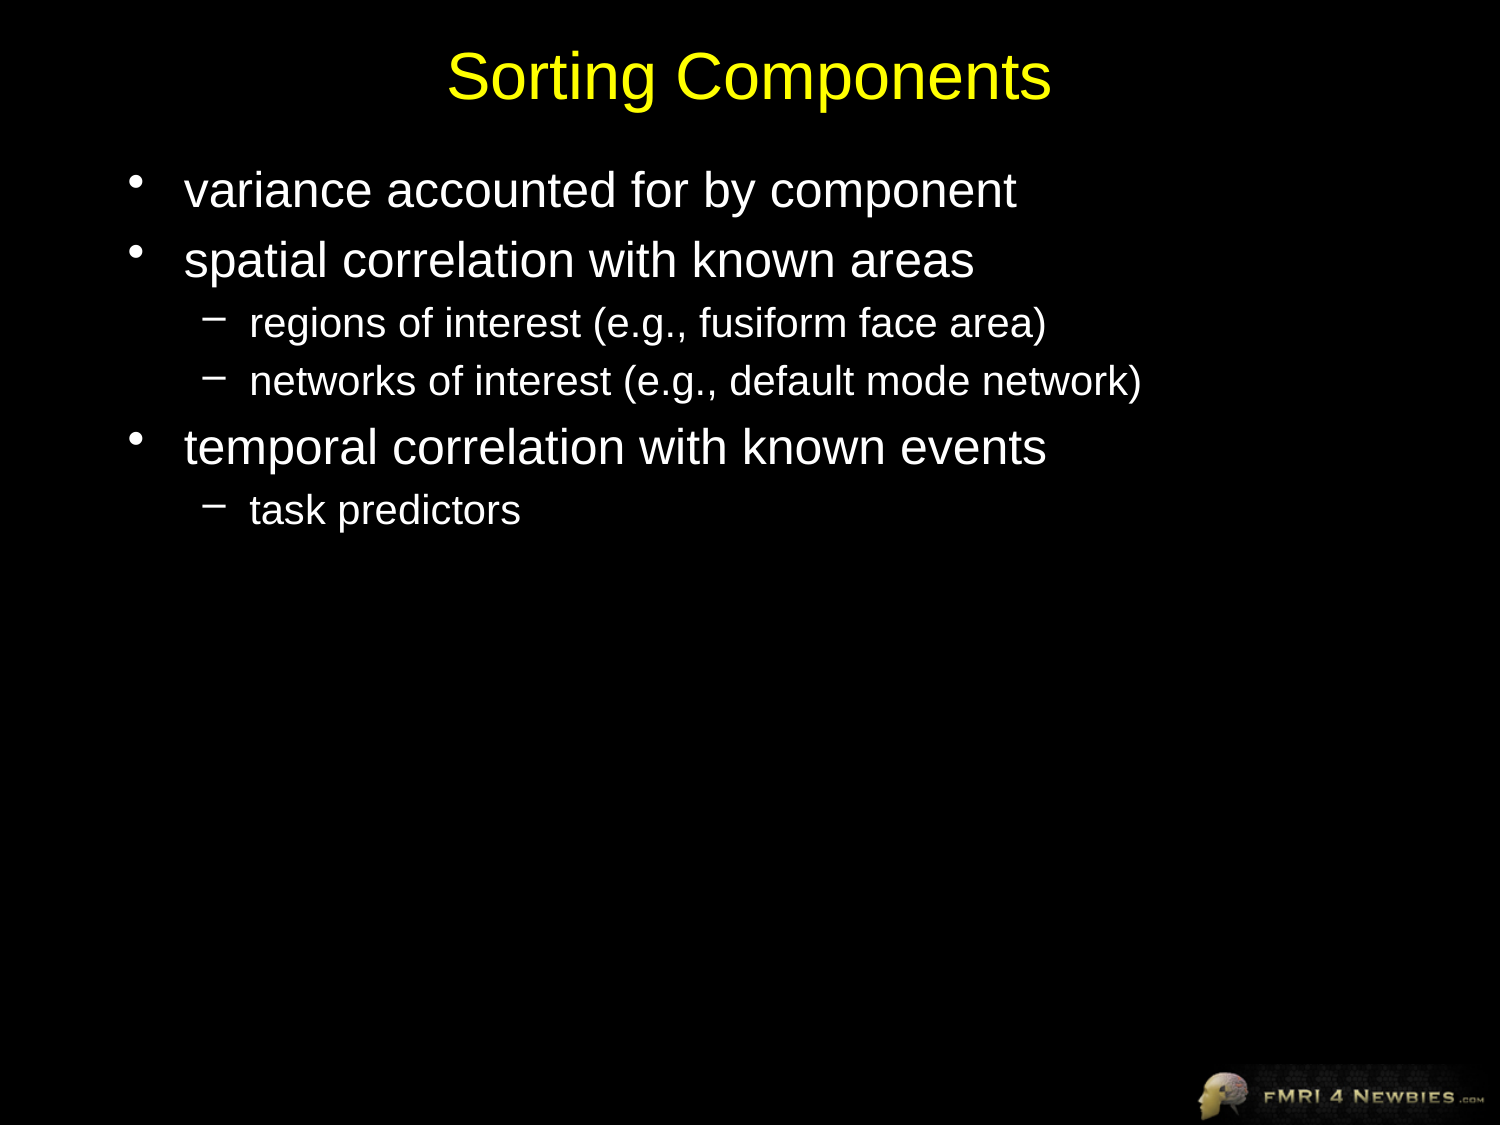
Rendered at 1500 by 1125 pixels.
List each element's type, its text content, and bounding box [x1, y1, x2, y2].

list variance accounted for by component spatial correlation with known areas regions of interest (e.g., fusiform face area) networks of interest (e.g., default mode network) temporal correlation with known events task predictors [112, 149, 1388, 1000]
title Sorting Components [112, 24, 1388, 121]
picture [1180, 1064, 1500, 1125]
